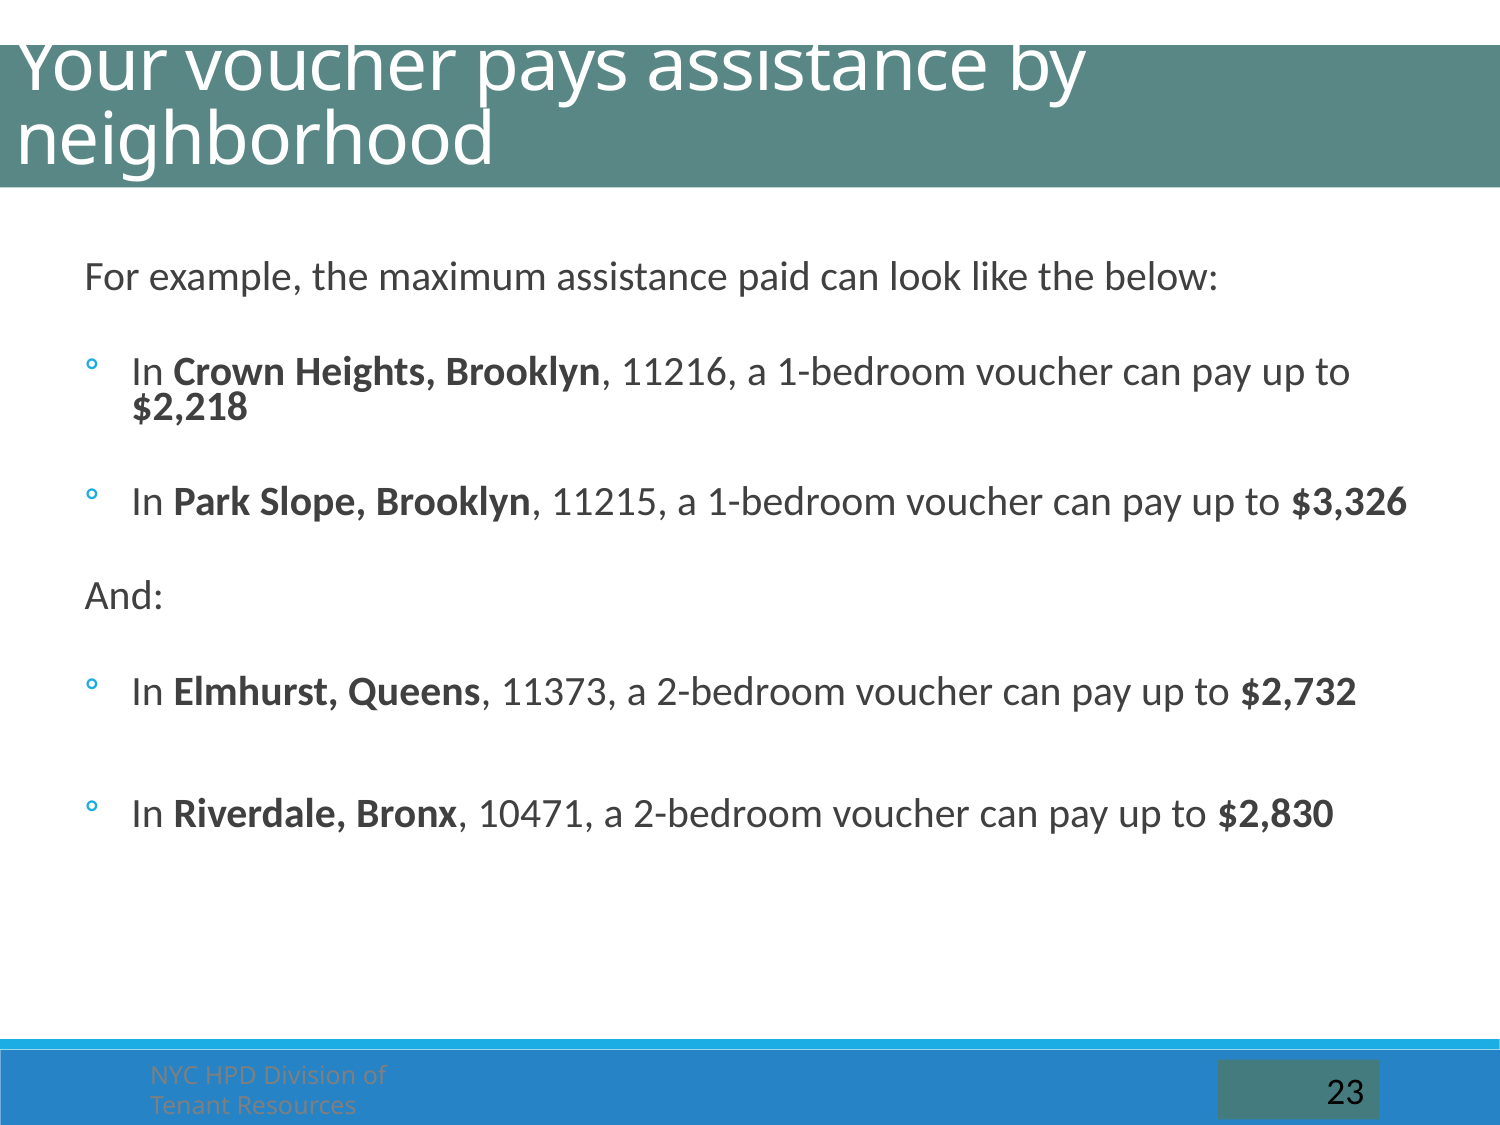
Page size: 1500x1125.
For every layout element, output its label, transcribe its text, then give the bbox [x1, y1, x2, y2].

list For example, the maximum assistance paid can look like the below: In Crown Heights, Brooklyn, 11216, a 1-bedroom voucher can pay up to $2,218 In Park Slope, Brooklyn, 11215, a 1-bedroom voucher can pay up to $3,326 And: In Elmhurst, Queens, 11373, a 2-bedroom voucher can pay up to $2,732 In Riverdale, Bronx, 10471, a 2-bedroom voucher can pay up to $2,830 [75, 254, 1425, 993]
text_box 23 [1218, 1059, 1380, 1120]
text_box NYC HPD Division of Tenant Resources [135, 1059, 440, 1120]
title Your voucher pays assistance by neighborhood [0, 45, 1500, 188]
